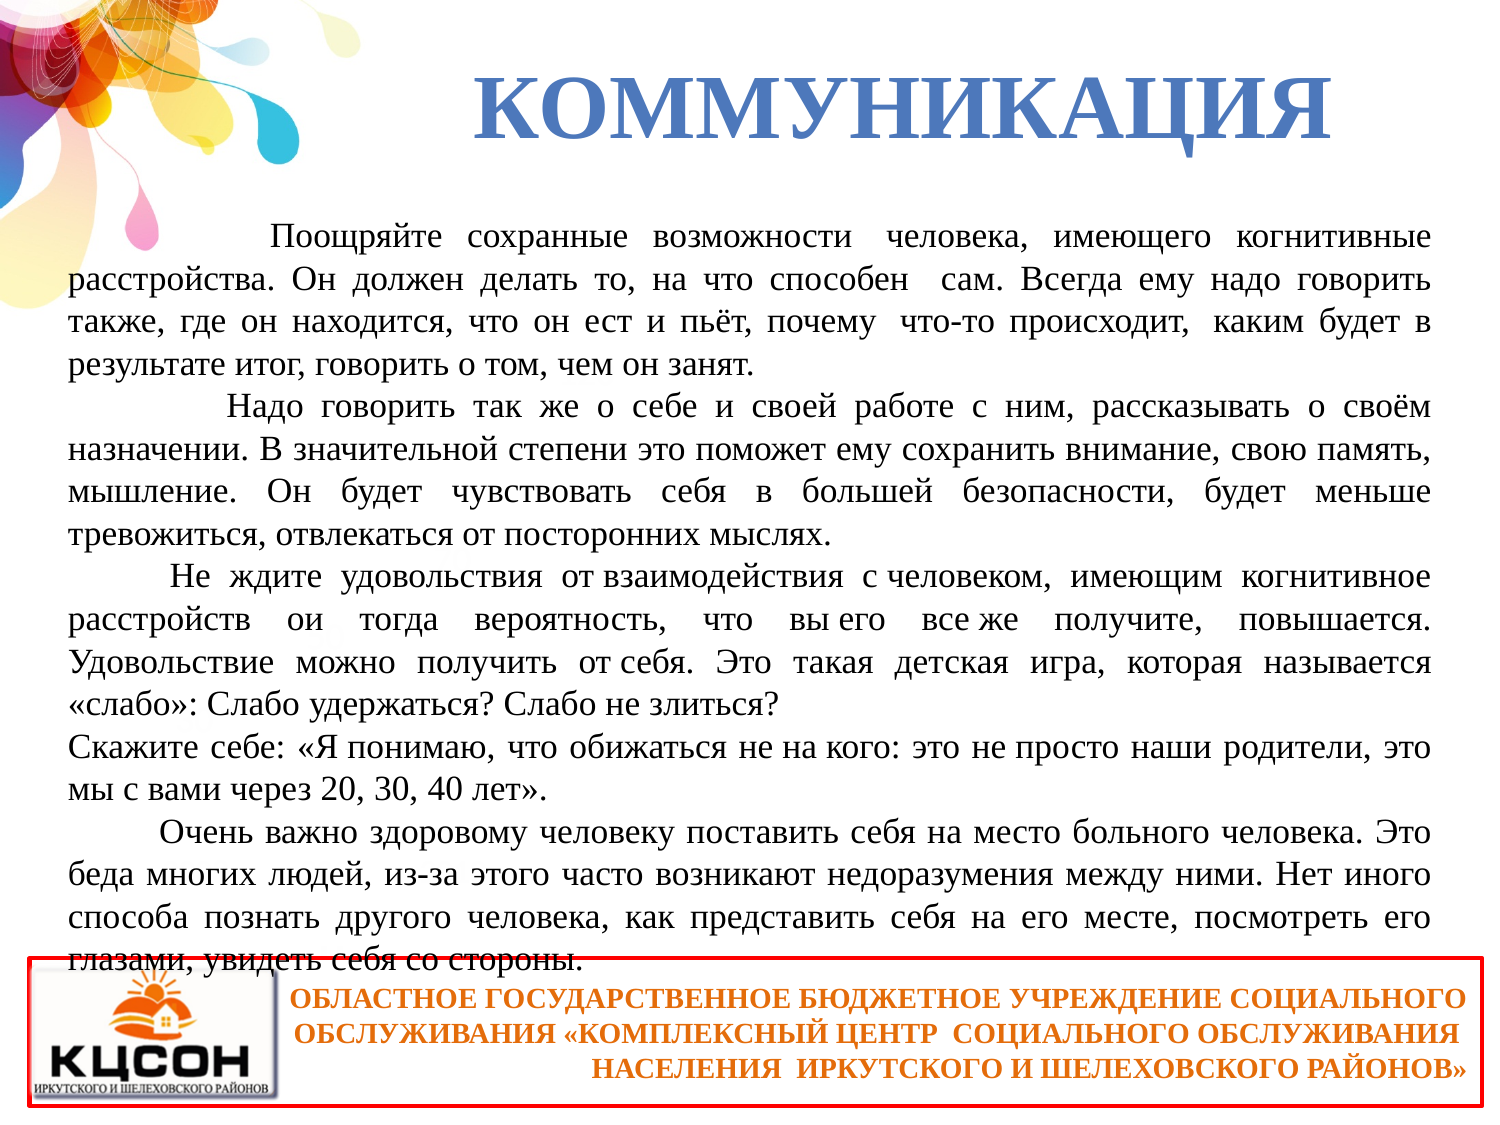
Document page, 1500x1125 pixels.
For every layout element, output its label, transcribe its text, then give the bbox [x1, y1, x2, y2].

title КОММУНИКАЦИЯ [325, 19, 1483, 185]
text_box Поощряйте сохранные возможности человека, имеющего когнитивные расстройства. Он должен делать то, на что способен сам. Всегда ему надо говорить также, где он находится, что он ест и пьёт, почему что-то происходит, каким будет в результате итог, говорить о том, чем он занят. Надо говорить так же о себе и своей работе с ним, рассказывать о своём назначении. В значительной степени это поможет ему сохранить внимание, свою память, мышление. Он будет чувствовать себя в большей безопасности, будет меньше тревожиться, отвлекаться от посторонних мыслях. Не ждите удовольствия от взаимодействия с человеком, имеющим когнитивное расстройств ои тогда вероятность, что вы его все же получите, повышается. Удовольствие можно получить от себя. Это такая детская игра, которая называется «слабо»: Слабо удержаться? Слабо не злиться? Скажите себе: «Я понимаю, что обижаться не на кого: это не просто наши родители, это мы с вами через 20, 30, 40 лет». Очень важно здоровому человеку поставить себя на место больного человека. Это беда многих людей, из-за этого часто возникают недоразумения между ними. Нет иного способа познать другого человека, как представить себя на его месте, посмотреть его глазами, увидеть себя со стороны. [53, 202, 1447, 1121]
text_box ОБЛАСТНОЕ ГОСУДАРСТВЕННОЕ БЮДЖЕТНОЕ УЧРЕЖДЕНИЕ СОЦИАЛЬНОГО ОБСЛУЖИВАНИЯ «КОМПЛЕКСНЫЙ ЦЕНТР СОЦИАЛЬНОГО ОБСЛУЖИВАНИЯ НАСЕЛЕНИЯ ИРКУТСКОГО И ШЕЛЕХОВСКОГО РАЙОНОВ» [1447, 956, 1484, 1108]
picture [0, 0, 1500, 1124]
